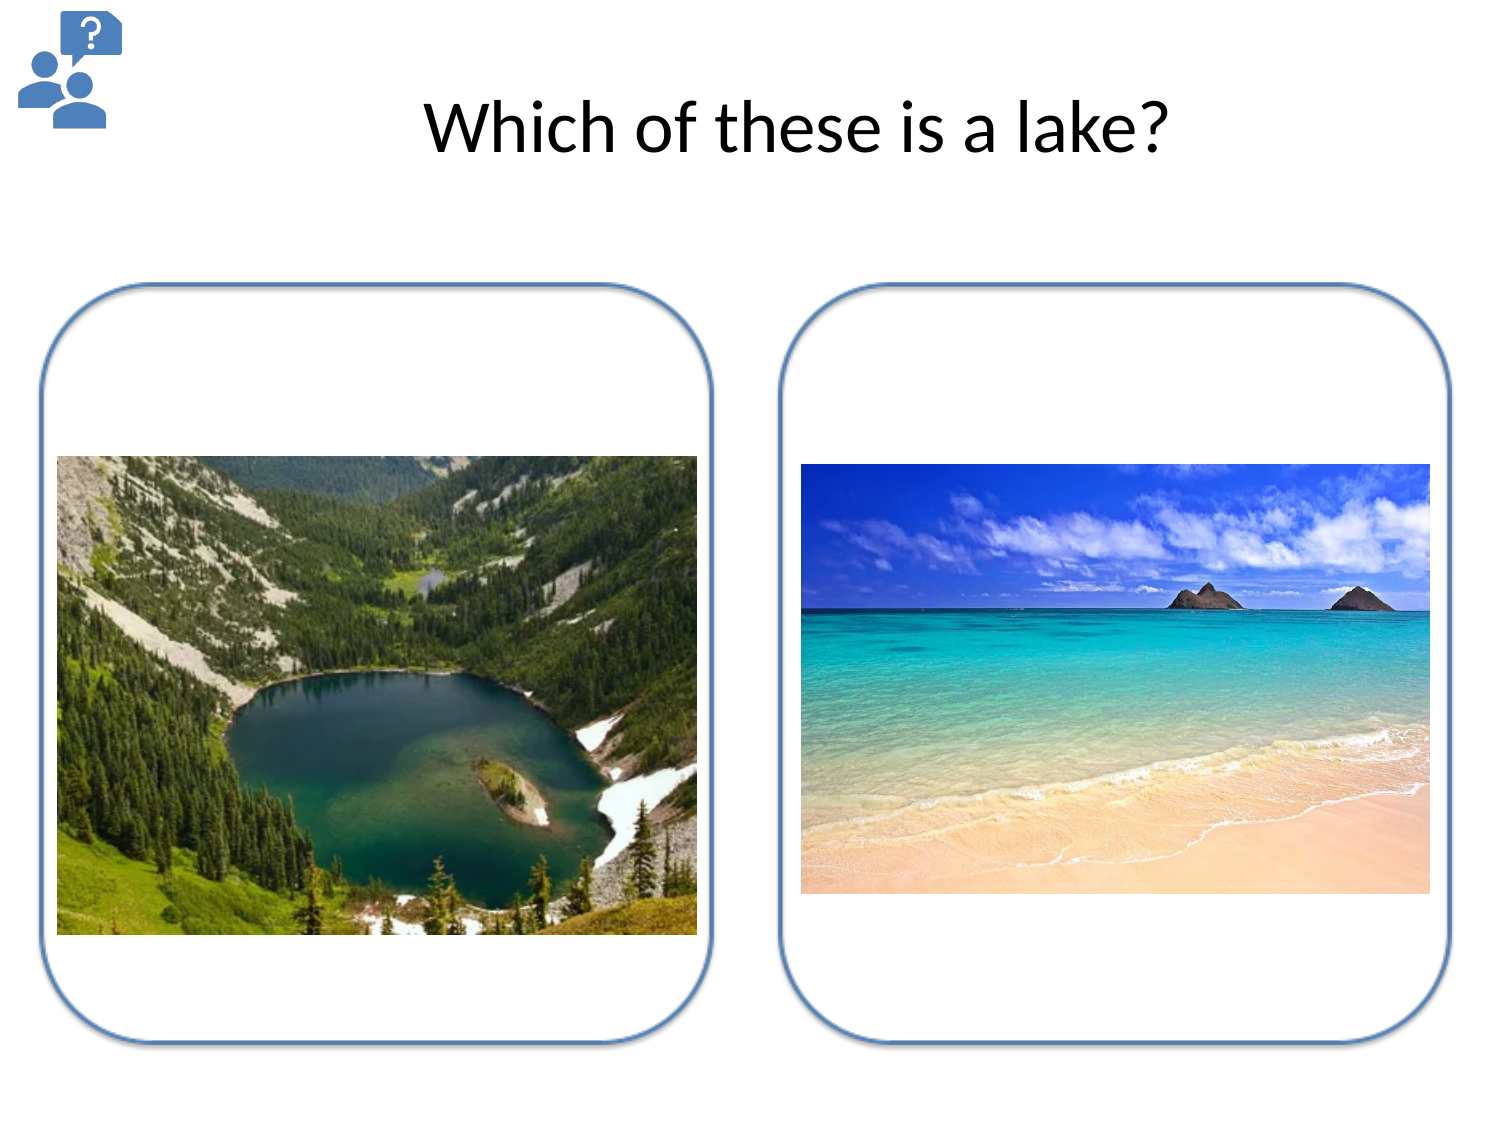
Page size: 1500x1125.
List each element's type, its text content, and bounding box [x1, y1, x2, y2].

text_box [0, 0, 140, 140]
picture [771, 279, 1461, 1055]
picture [32, 279, 722, 1055]
text_box Which of these is a lake? [168, 69, 1429, 175]
